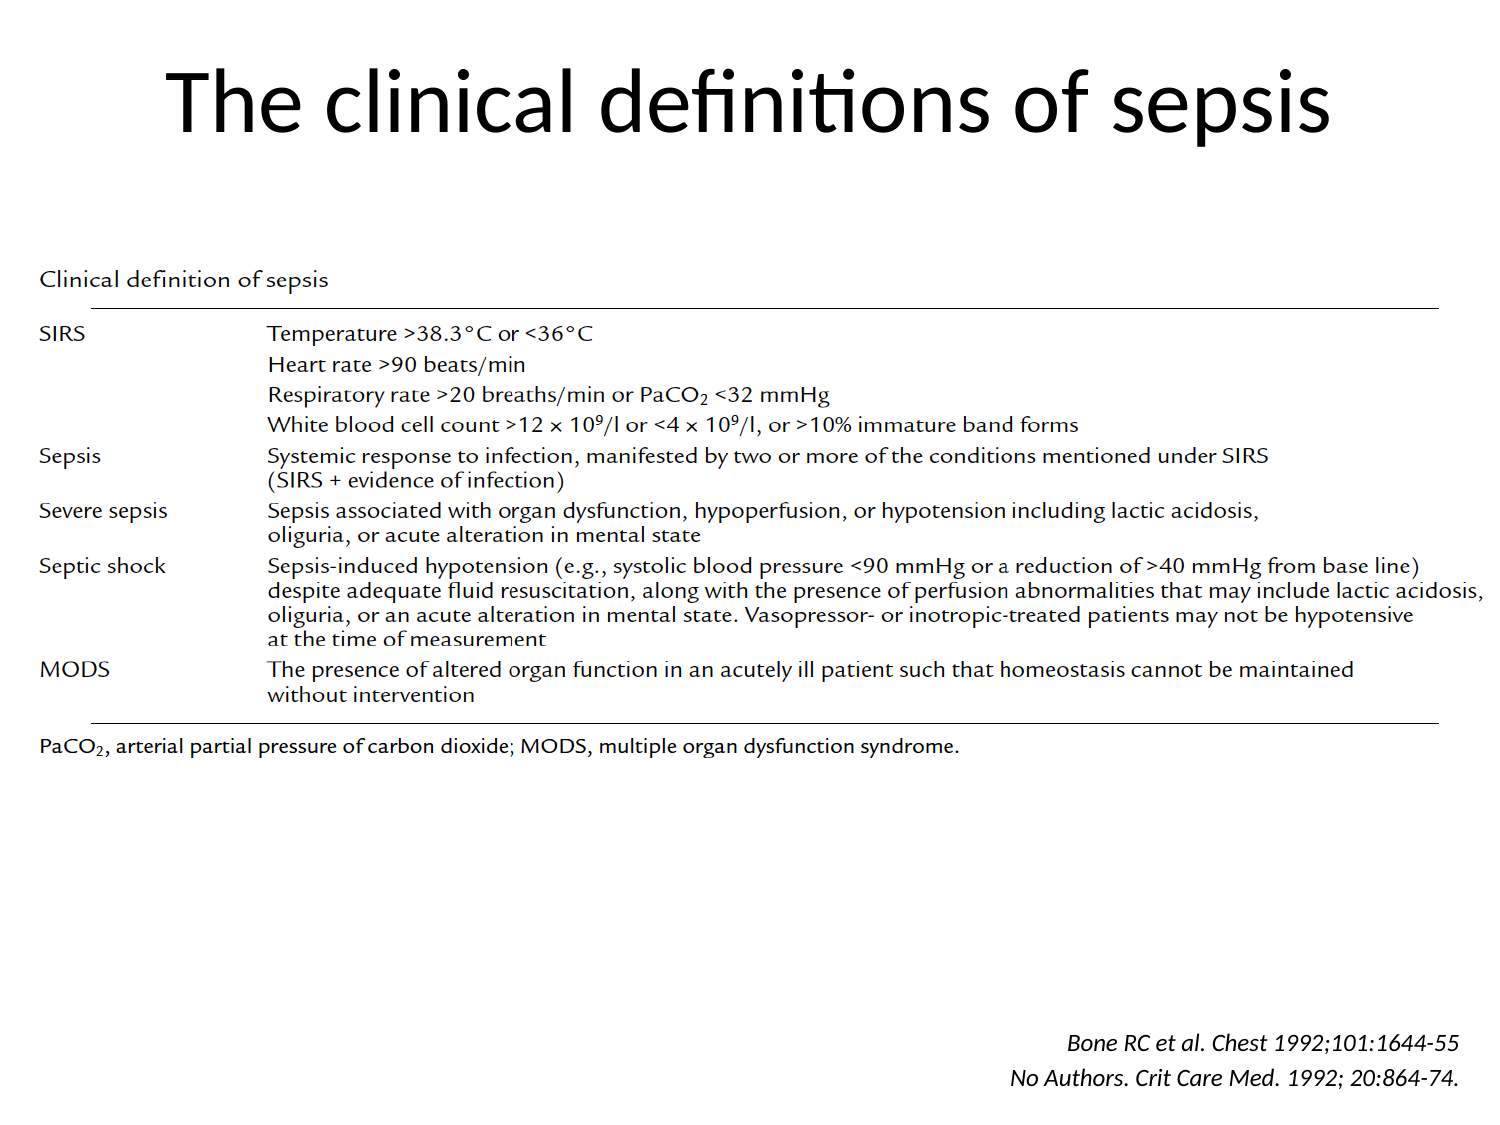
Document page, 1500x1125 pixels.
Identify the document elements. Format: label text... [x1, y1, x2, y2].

picture [17, 265, 1500, 773]
text_box Bone RC et al. Chest 1992;101:1644-55 No Authors. Crit Care Med. 1992; 20:864-74. [889, 1018, 1476, 1099]
title The clinical definitions of sepsis [75, 28, 1425, 163]
